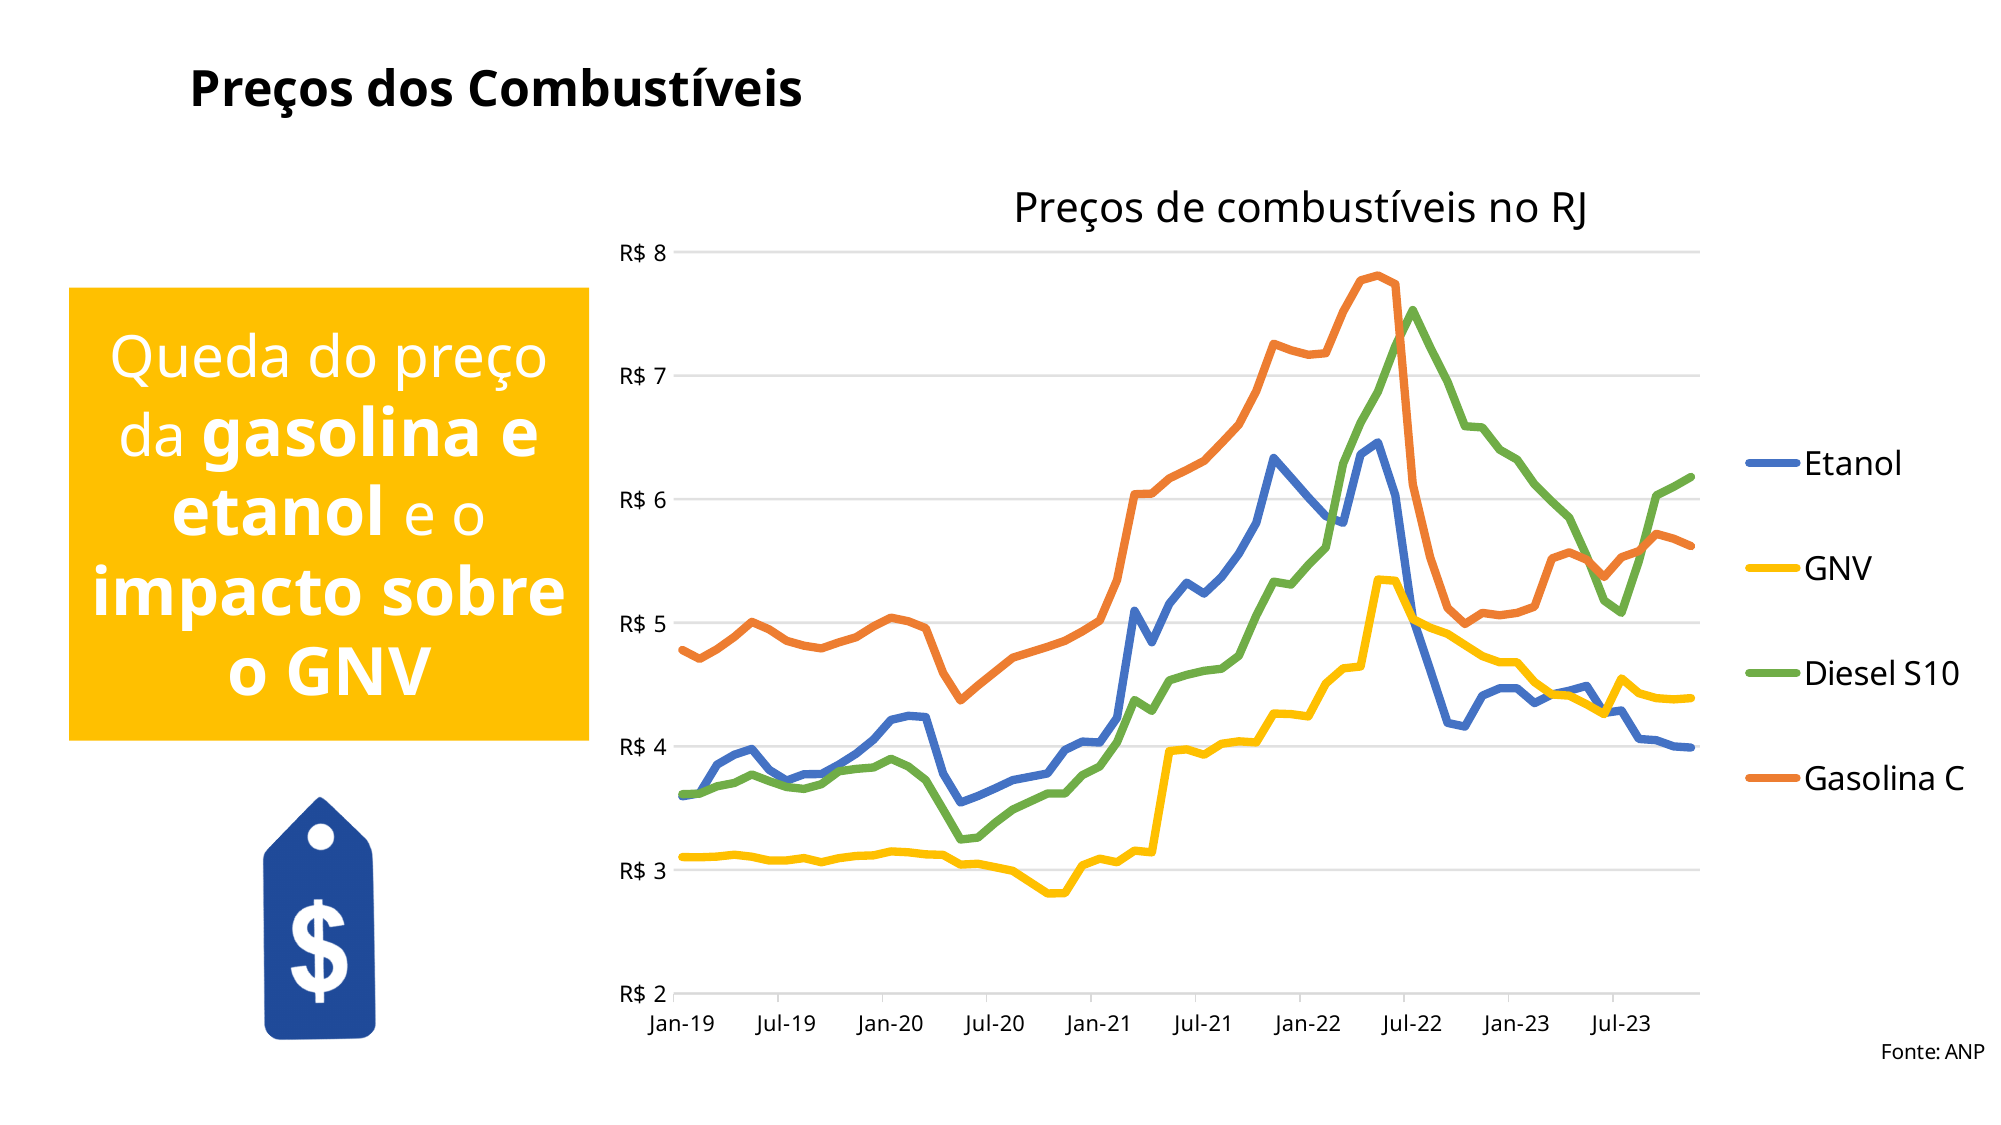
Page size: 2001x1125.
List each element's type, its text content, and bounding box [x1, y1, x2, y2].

text_box Preços dos Combustíveis [174, 32, 1879, 141]
chart [610, 139, 2000, 1073]
text_box Queda do preço da gasolina e etanol e o impacto sobre o GNV [68, 287, 590, 742]
picture [216, 838, 425, 1041]
